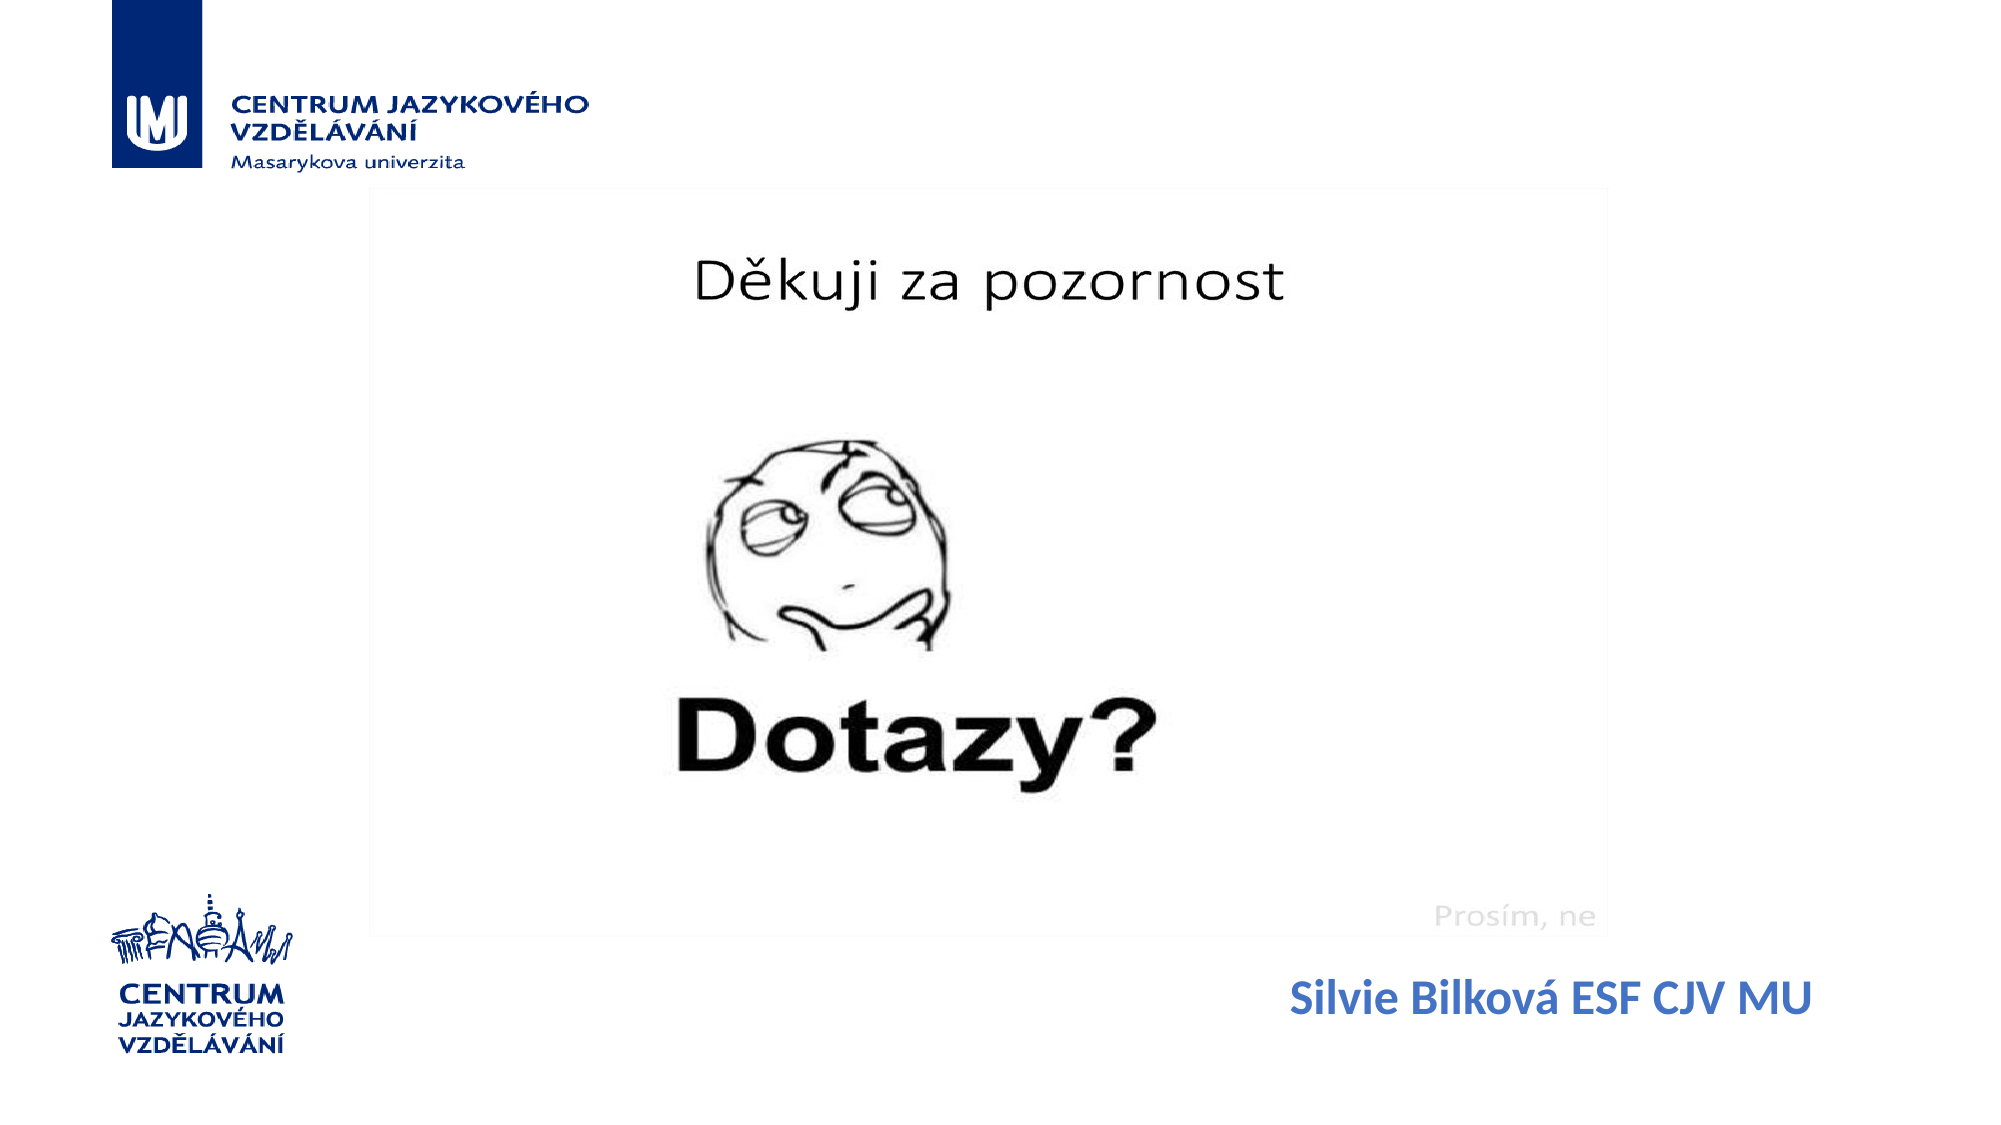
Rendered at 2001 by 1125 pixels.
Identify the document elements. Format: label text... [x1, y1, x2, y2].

picture [0, 0, 2001, 1125]
text_box Silvie Bilková ESF CJV MU [1274, 956, 1857, 1032]
